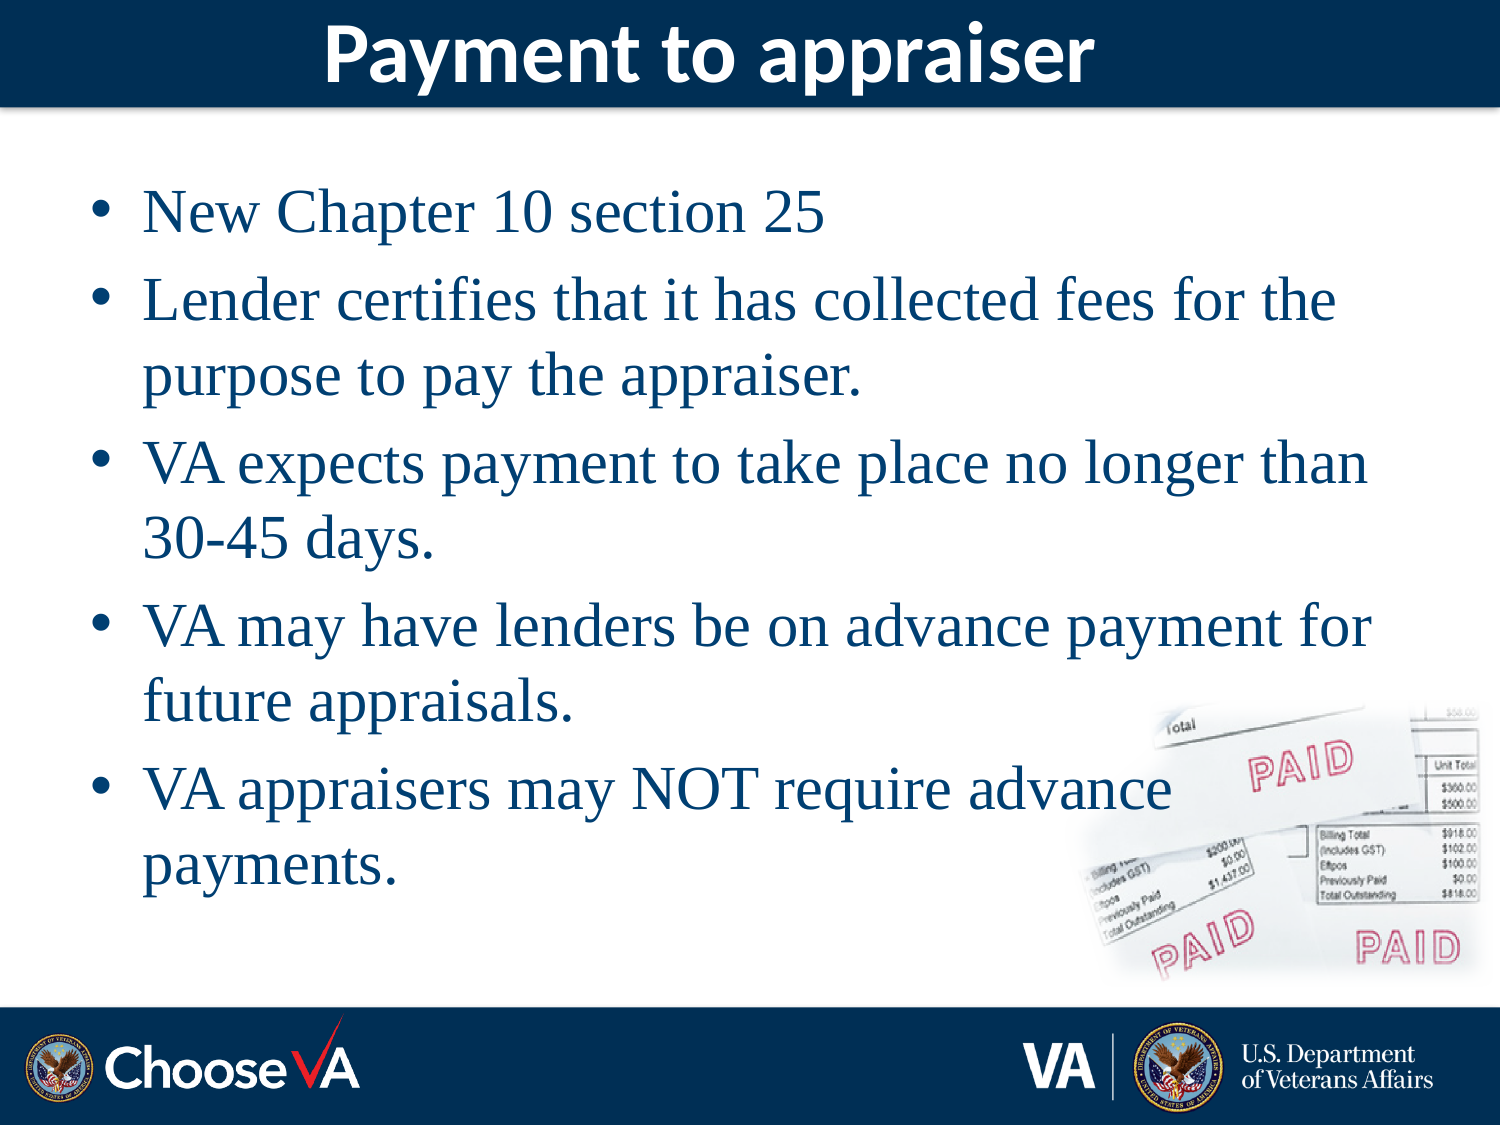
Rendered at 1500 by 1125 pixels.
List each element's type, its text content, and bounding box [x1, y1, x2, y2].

title Payment to appraiser [0, 0, 1500, 108]
picture [1017, 1014, 1438, 1120]
list New Chapter 10 section 25 Lender certifies that it has collected fees for the purpose to pay the appraiser. VA expects payment to take place no longer than 30-45 days. VA may have lenders be on advance payment for future appraisals. VA appraisers may NOT require advance payments. [75, 162, 1425, 905]
picture [962, 699, 1494, 988]
picture [24, 1012, 360, 1103]
